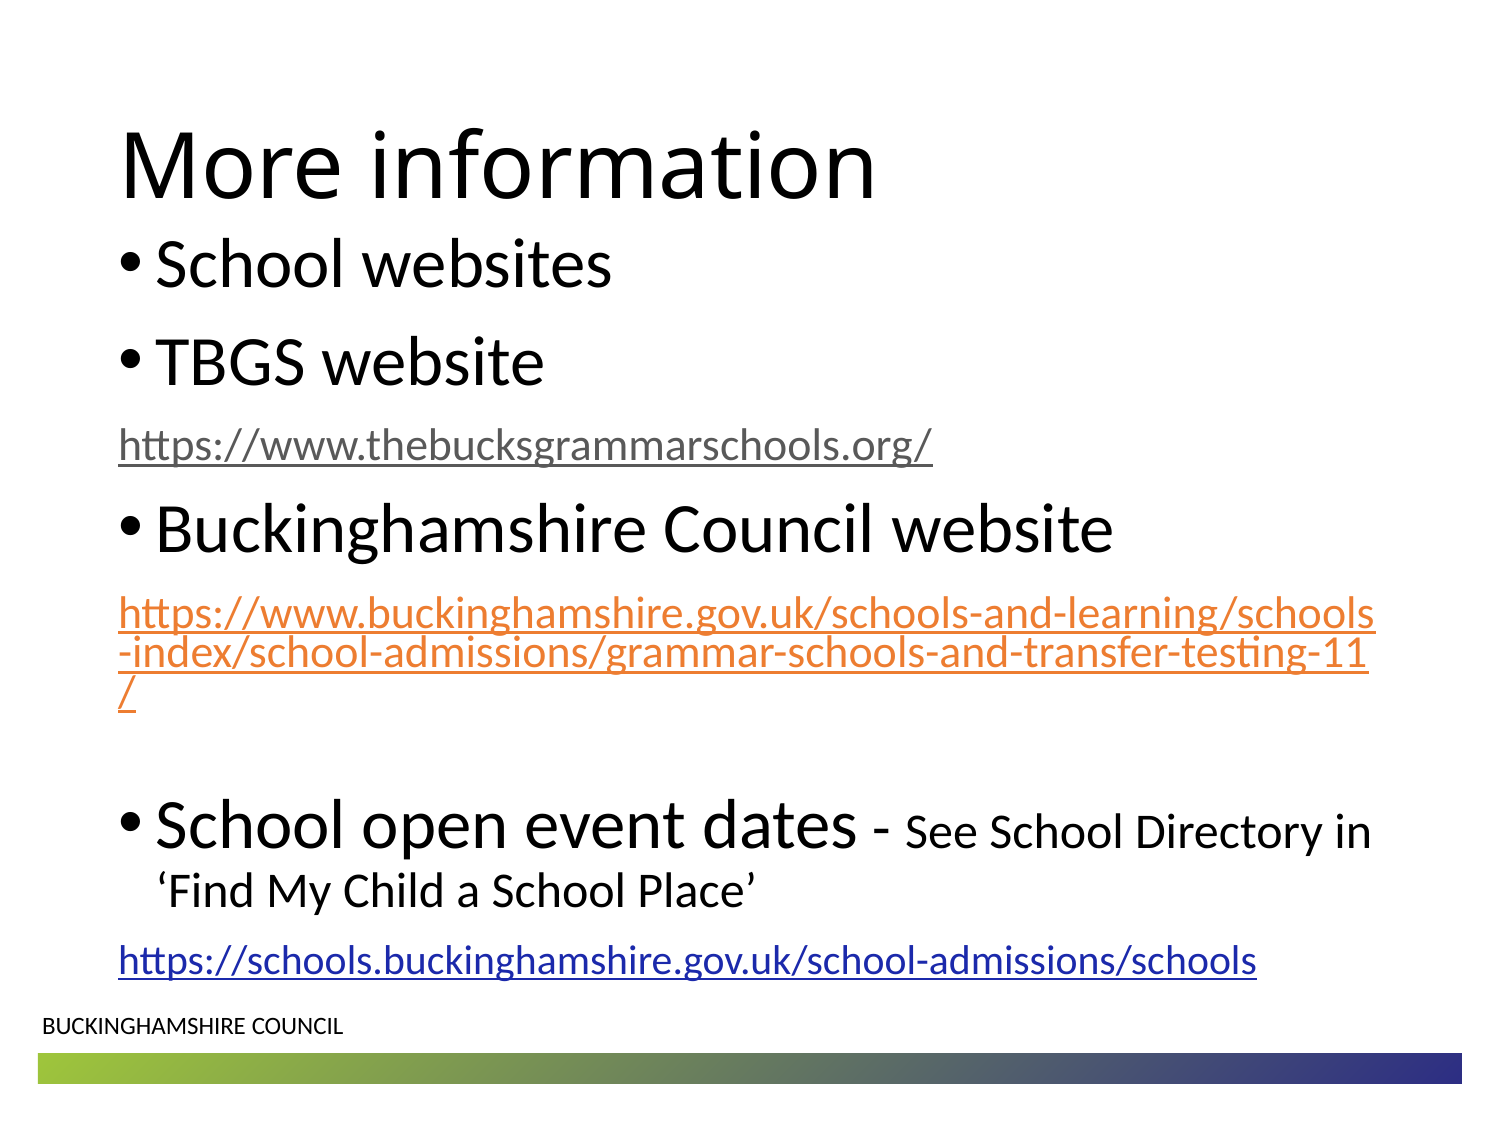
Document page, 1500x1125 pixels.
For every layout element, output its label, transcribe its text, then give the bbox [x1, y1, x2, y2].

list School websites TBGS website https://www.thebucksgrammarschools.org/ Buckinghamshire Council website https://www.buckinghamshire.gov.uk/schools-and-learning/schools-index/school-admissions/grammar-schools-and-transfer-testing-11/ School open event dates - See School Directory in ‘Find My Child a School Place’ https://schools.buckinghamshire.gov.uk/school-admissions/schools [103, 219, 1397, 1014]
title More information [103, 59, 1397, 219]
